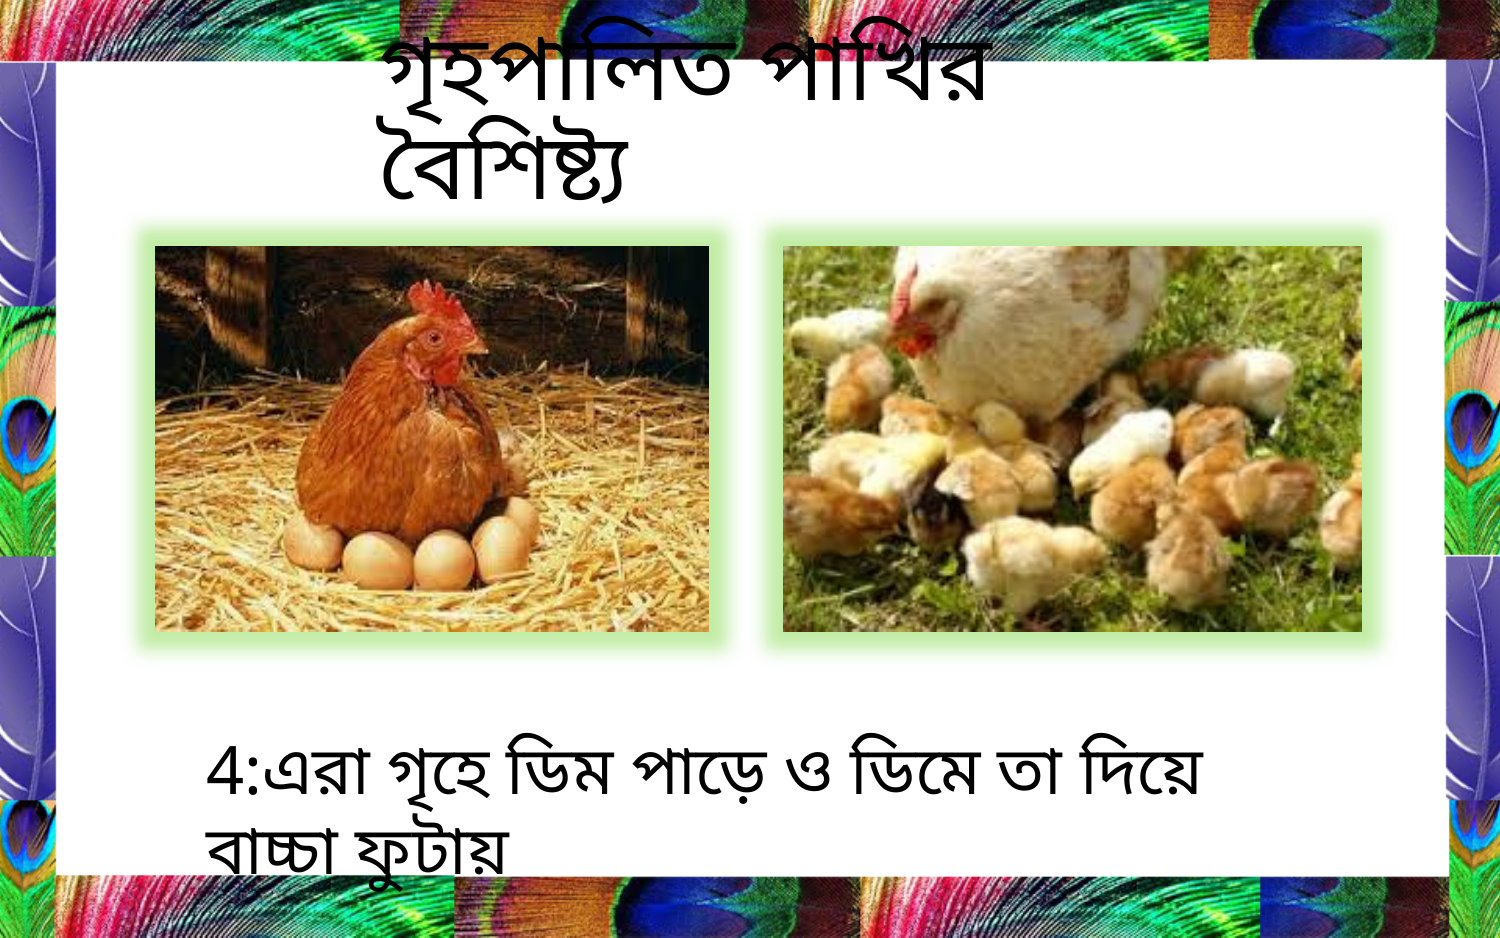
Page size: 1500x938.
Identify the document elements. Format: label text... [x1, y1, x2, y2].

text_box গৃহপালিত পাখির বৈশিষ্ট্য [364, 73, 1275, 168]
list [155, 246, 709, 632]
picture [0, 0, 1500, 938]
text_box 4:এরা গৃহে ডিম পাড়ে ও ডিমে তা দিয়ে বাচ্চা ফুটায় [191, 720, 1275, 895]
